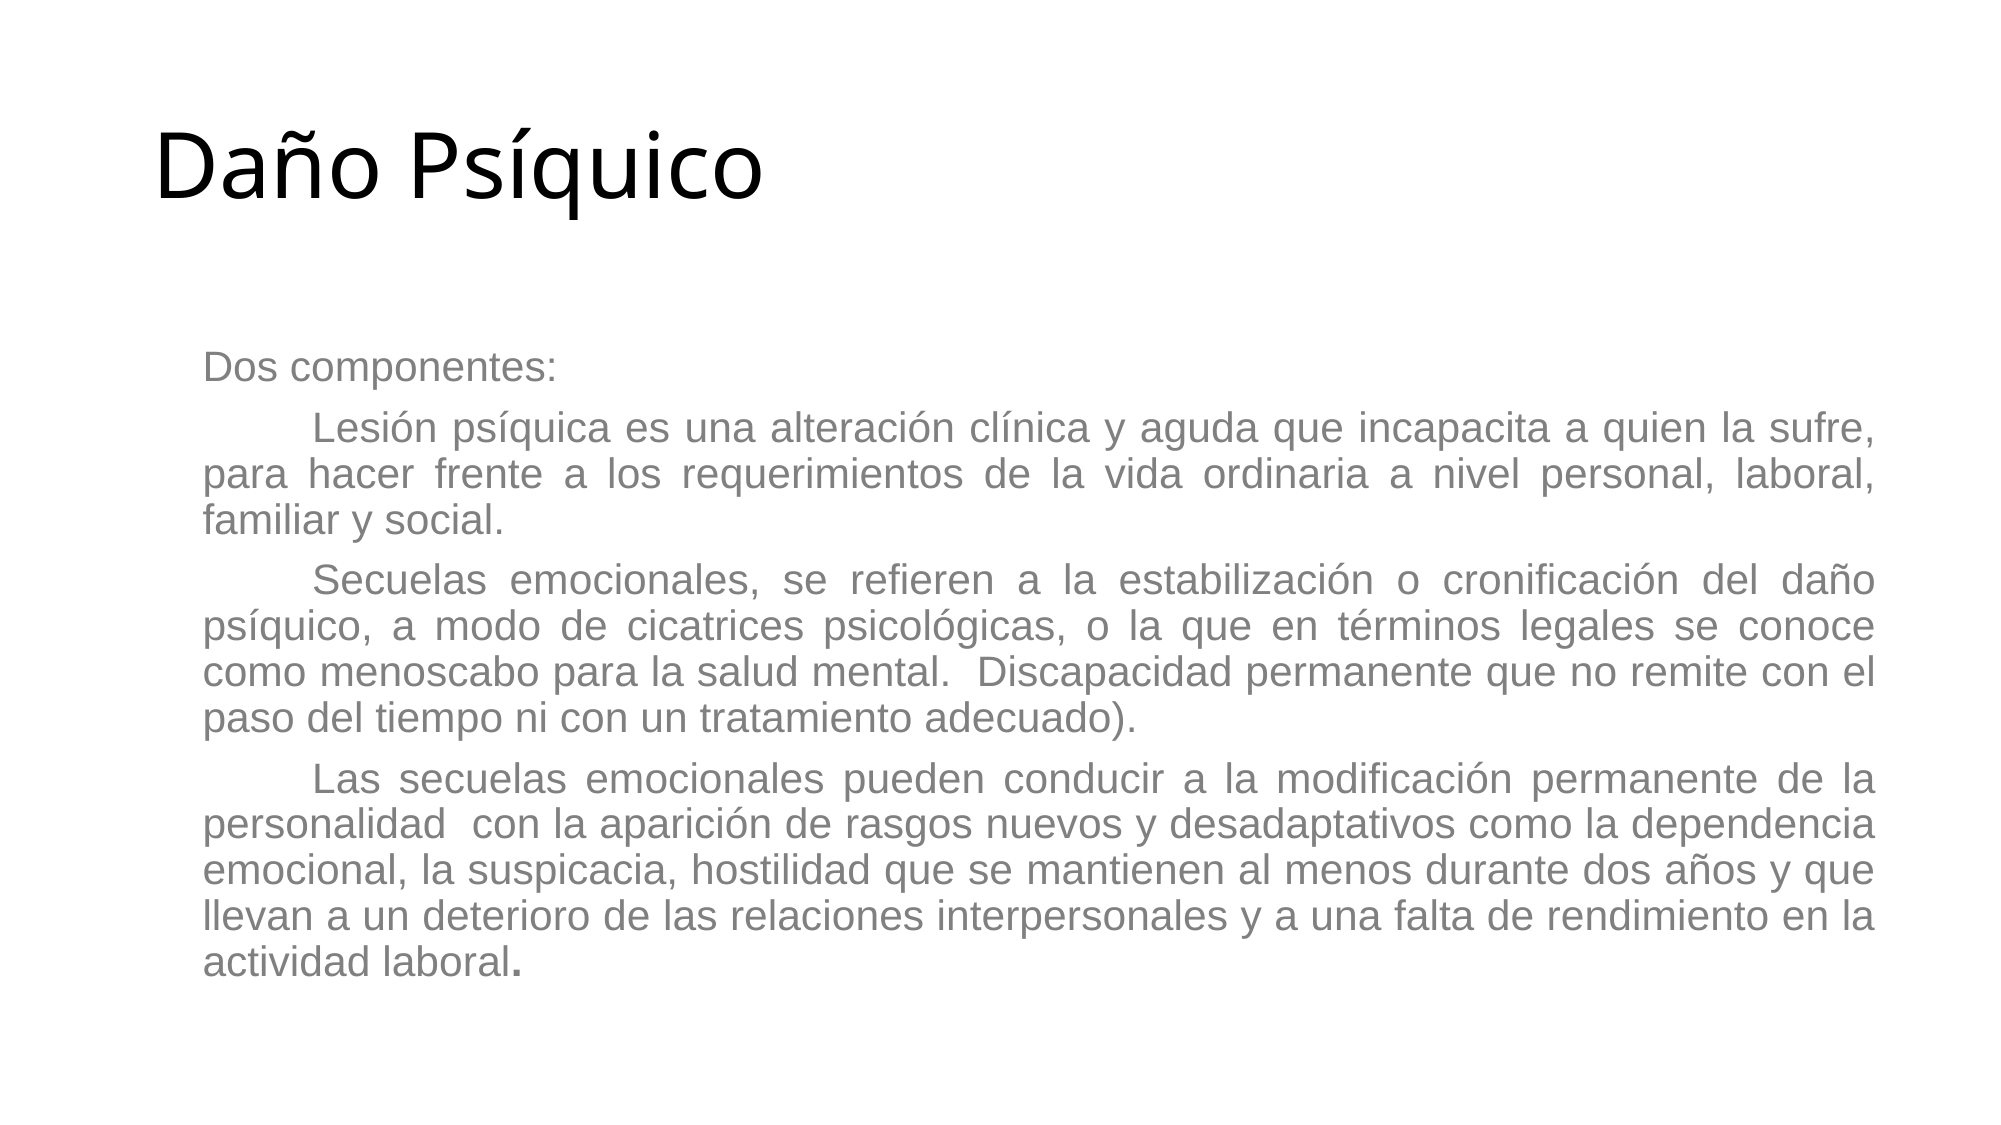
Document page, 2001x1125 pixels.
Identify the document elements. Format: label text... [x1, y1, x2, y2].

list Dos componentes: Lesión psíquica es una alteración clínica y aguda que incapacita a quien la sufre, para hacer frente a los requerimientos de la vida ordinaria a nivel personal, laboral, familiar y social. Secuelas emocionales, se refieren a la estabilización o cronificación del daño psíquico, a modo de cicatrices psicológicas, o la que en términos legales se conoce como menoscabo para la salud mental. Discapacidad permanente que no remite con el paso del tiempo ni con un tratamiento adecuado). Las secuelas emocionales pueden conducir a la modificación permanente de la personalidad con la aparición de rasgos nuevos y desadaptativos como la dependencia emocional, la suspicacia, hostilidad que se mantienen al menos durante dos años y que llevan a un deterioro de las relaciones interpersonales y a una falta de rendimiento en la actividad laboral. [187, 337, 1893, 1000]
title Daño Psíquico [137, 59, 1863, 278]
